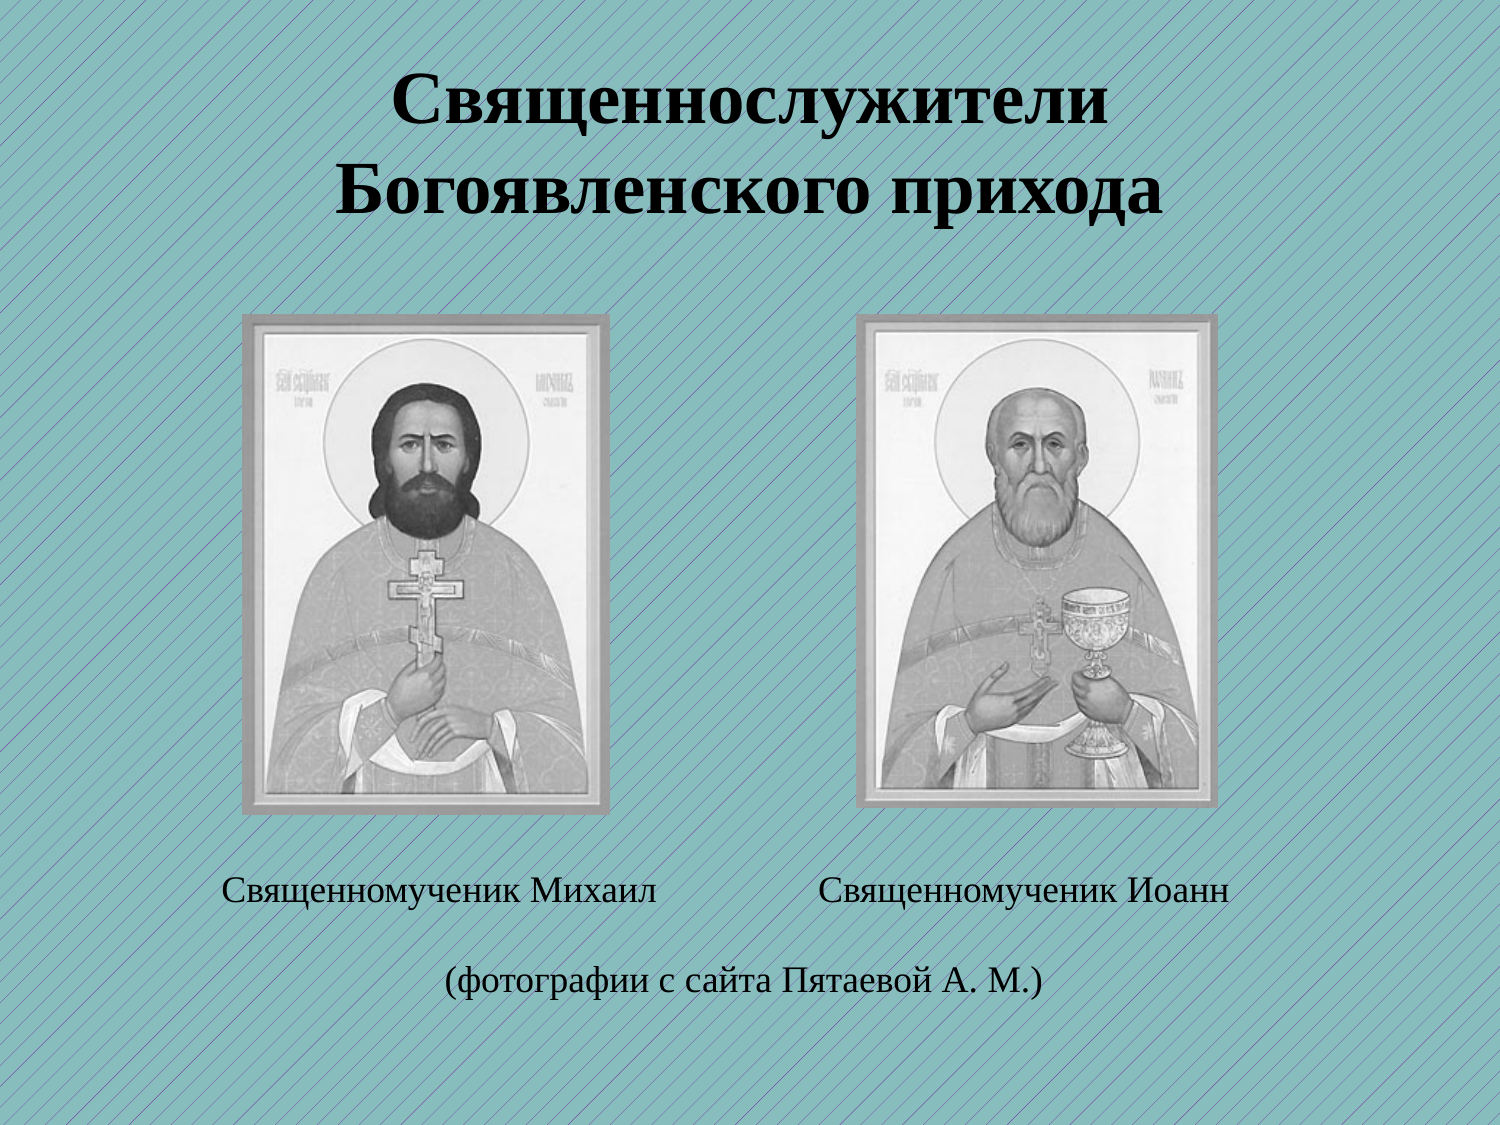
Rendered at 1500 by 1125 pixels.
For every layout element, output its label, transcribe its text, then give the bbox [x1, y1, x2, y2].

title Священнослужители Богоявленского прихода [75, 45, 1425, 233]
text_box Священномученик Михаил Священномученик Иоанн (фотографии с сайта Пятаевой А. М.) [206, 857, 1282, 1008]
picture [241, 314, 611, 816]
picture [855, 314, 1218, 808]
